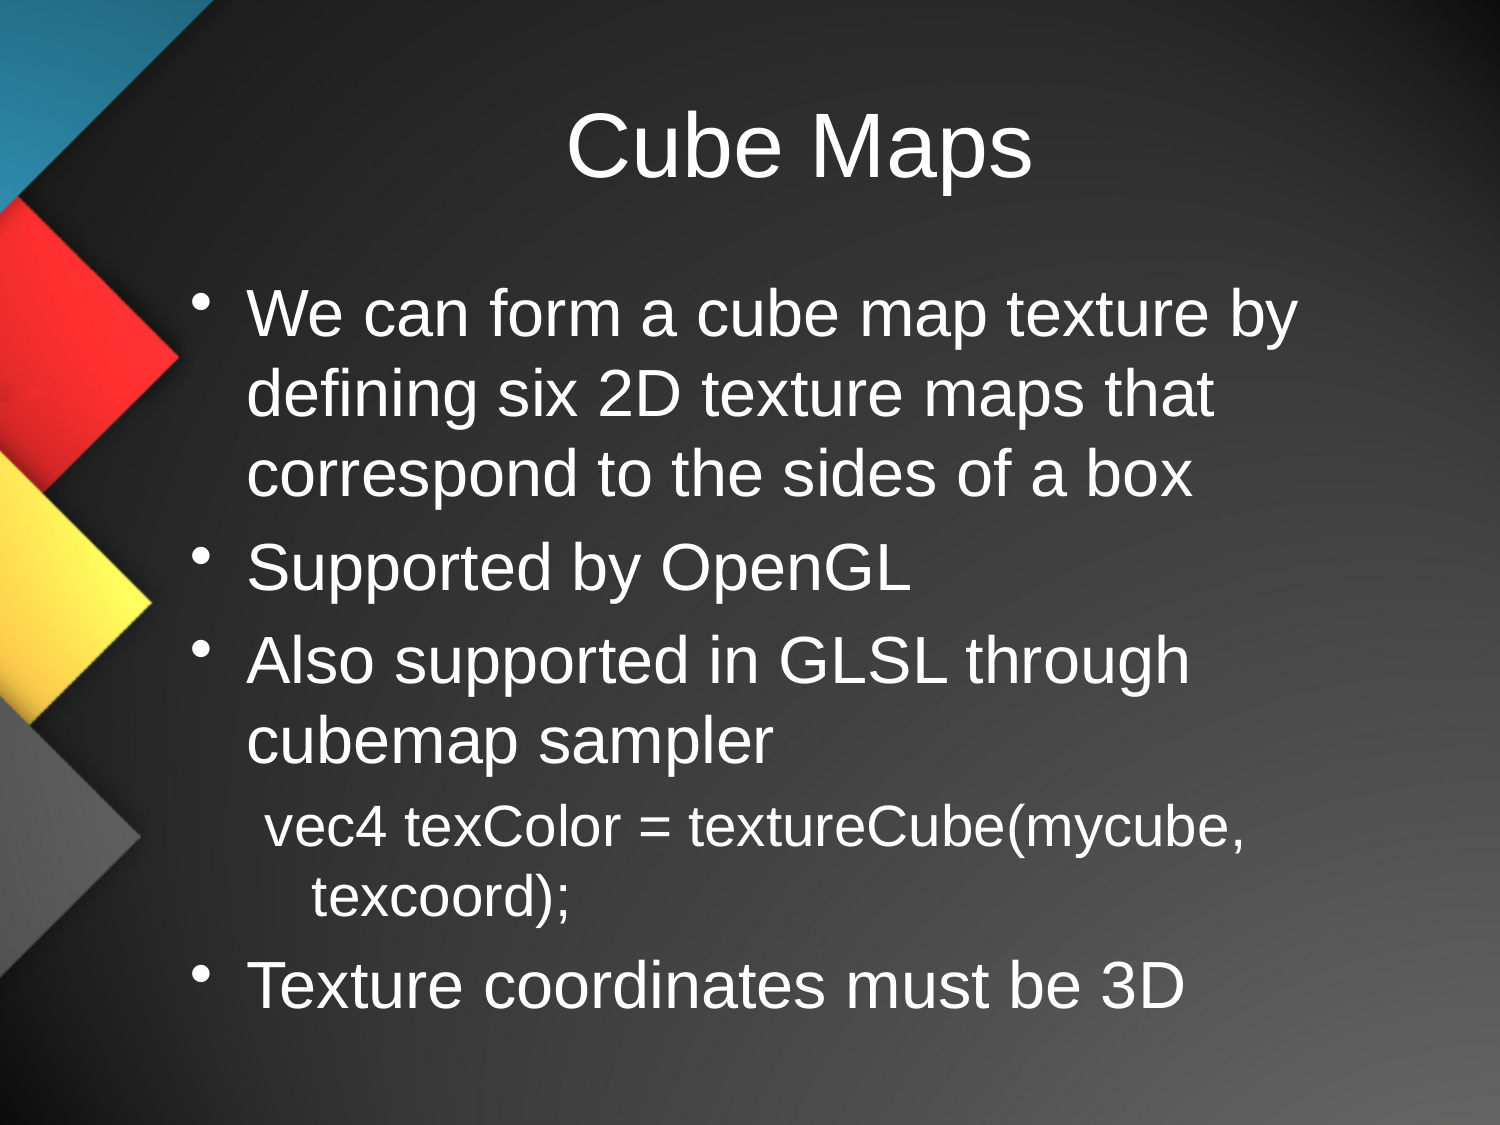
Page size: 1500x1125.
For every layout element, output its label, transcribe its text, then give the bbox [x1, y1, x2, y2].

list We can form a cube map texture by defining six 2D texture maps that correspond to the sides of a box Supported by OpenGL Also supported in GLSL through cubemap sampler vec4 texColor = textureCube(mycube, texcoord); Texture coordinates must be 3D [174, 262, 1426, 1006]
picture [0, 0, 1500, 1125]
title Cube Maps [174, 44, 1426, 238]
